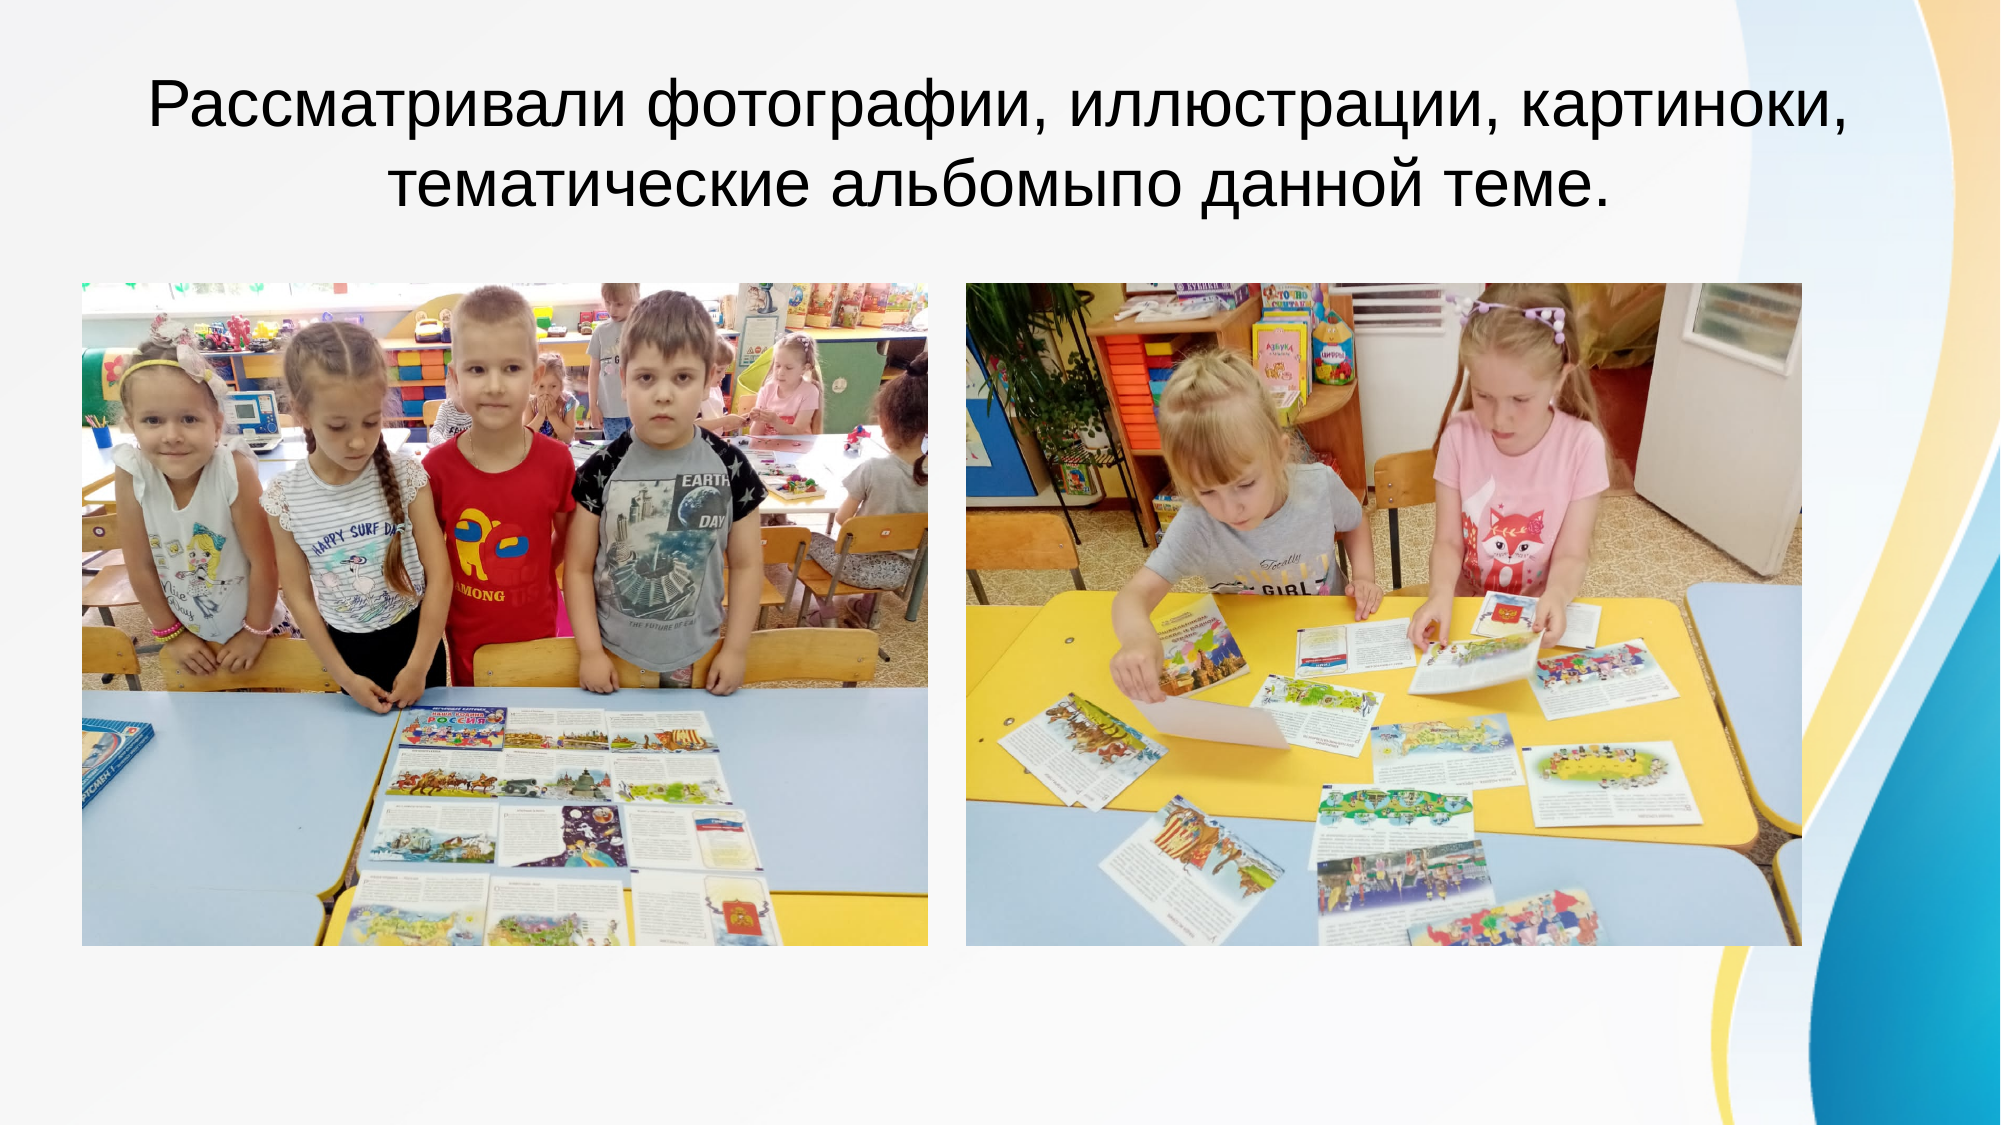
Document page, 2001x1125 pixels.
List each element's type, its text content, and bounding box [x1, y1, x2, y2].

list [82, 283, 928, 946]
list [966, 283, 1802, 946]
title Рассматривали фотографии, иллюстрации, картиноки, тематические альбомыпо данной теме. [99, 91, 1901, 188]
picture [0, 0, 2001, 1125]
